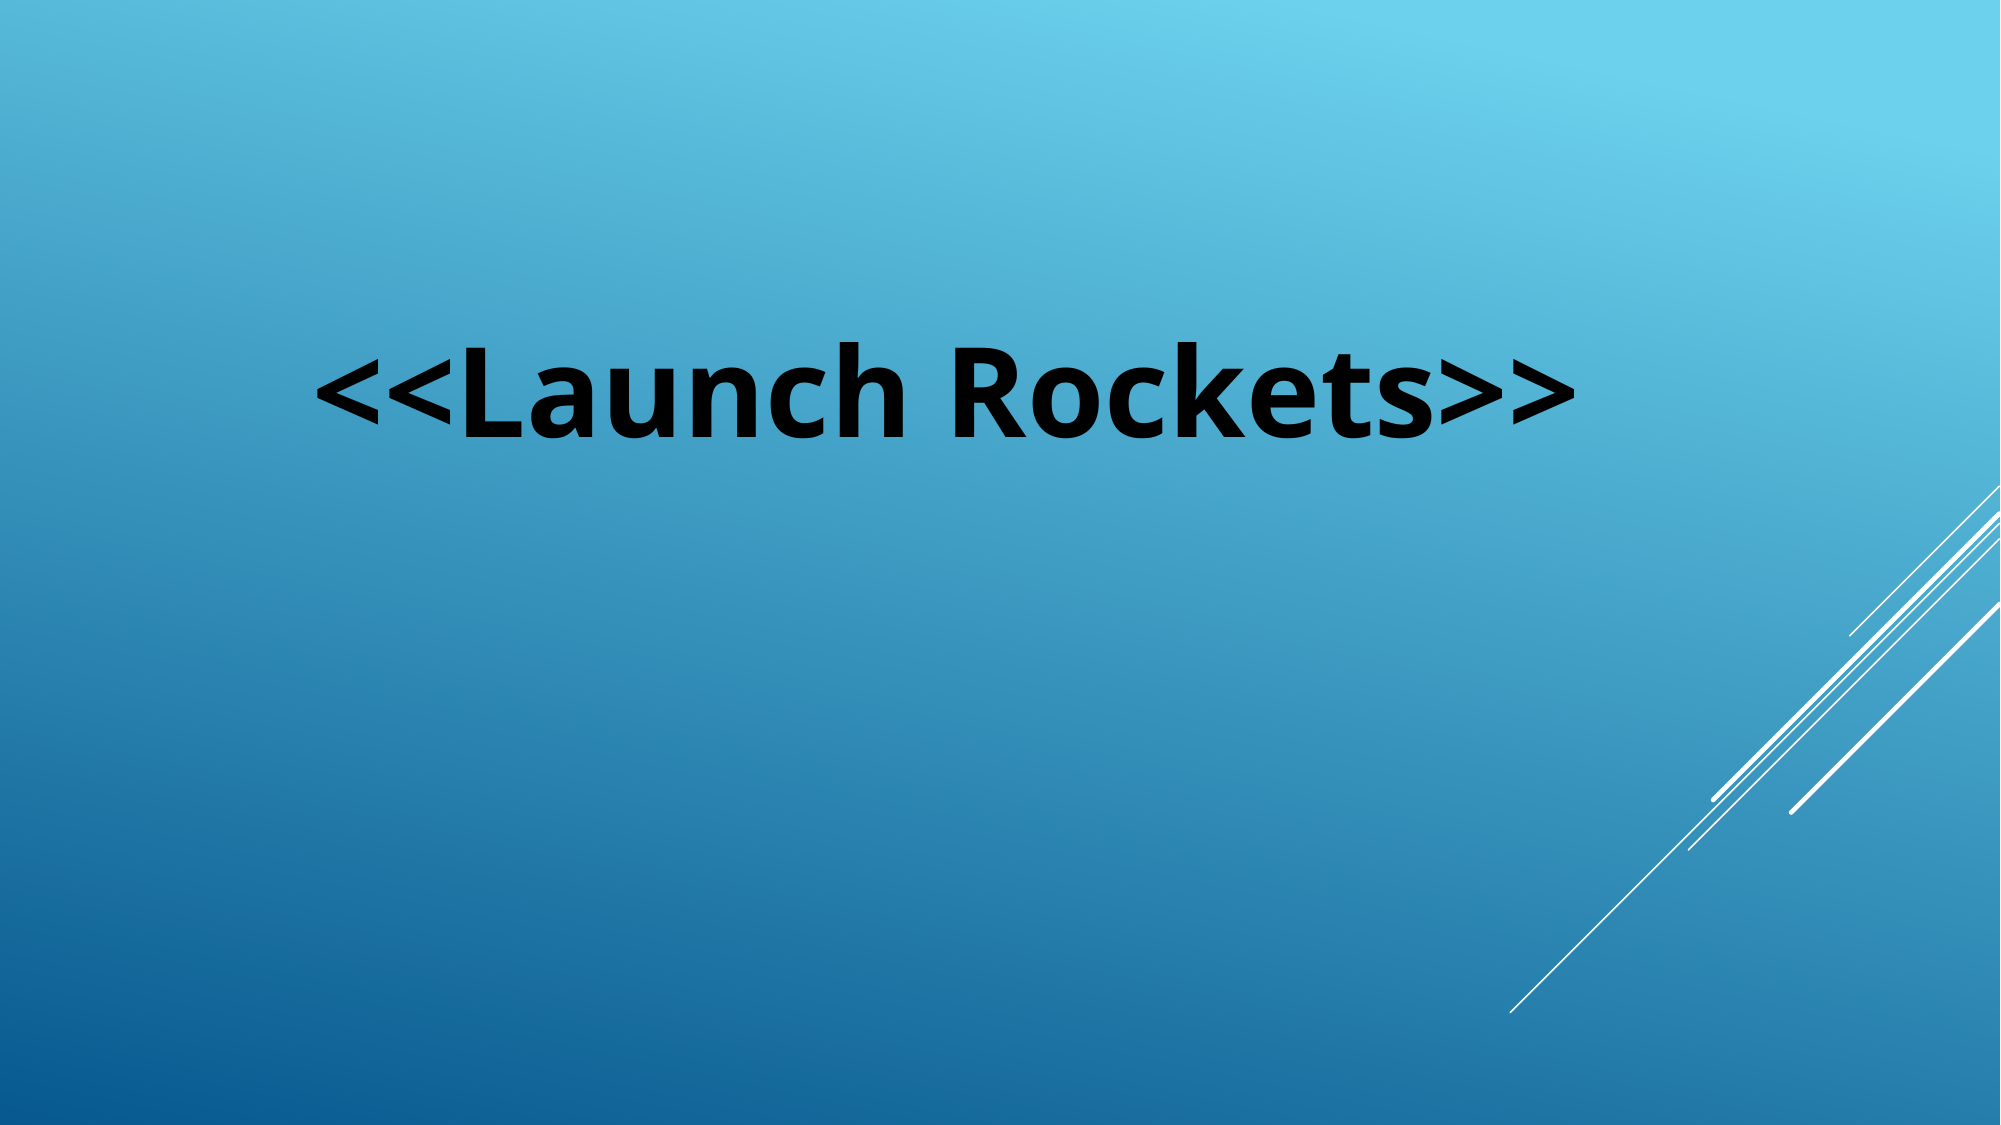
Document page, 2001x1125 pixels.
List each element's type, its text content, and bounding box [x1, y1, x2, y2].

text_box <<Launch Rockets>> [297, 305, 1824, 471]
